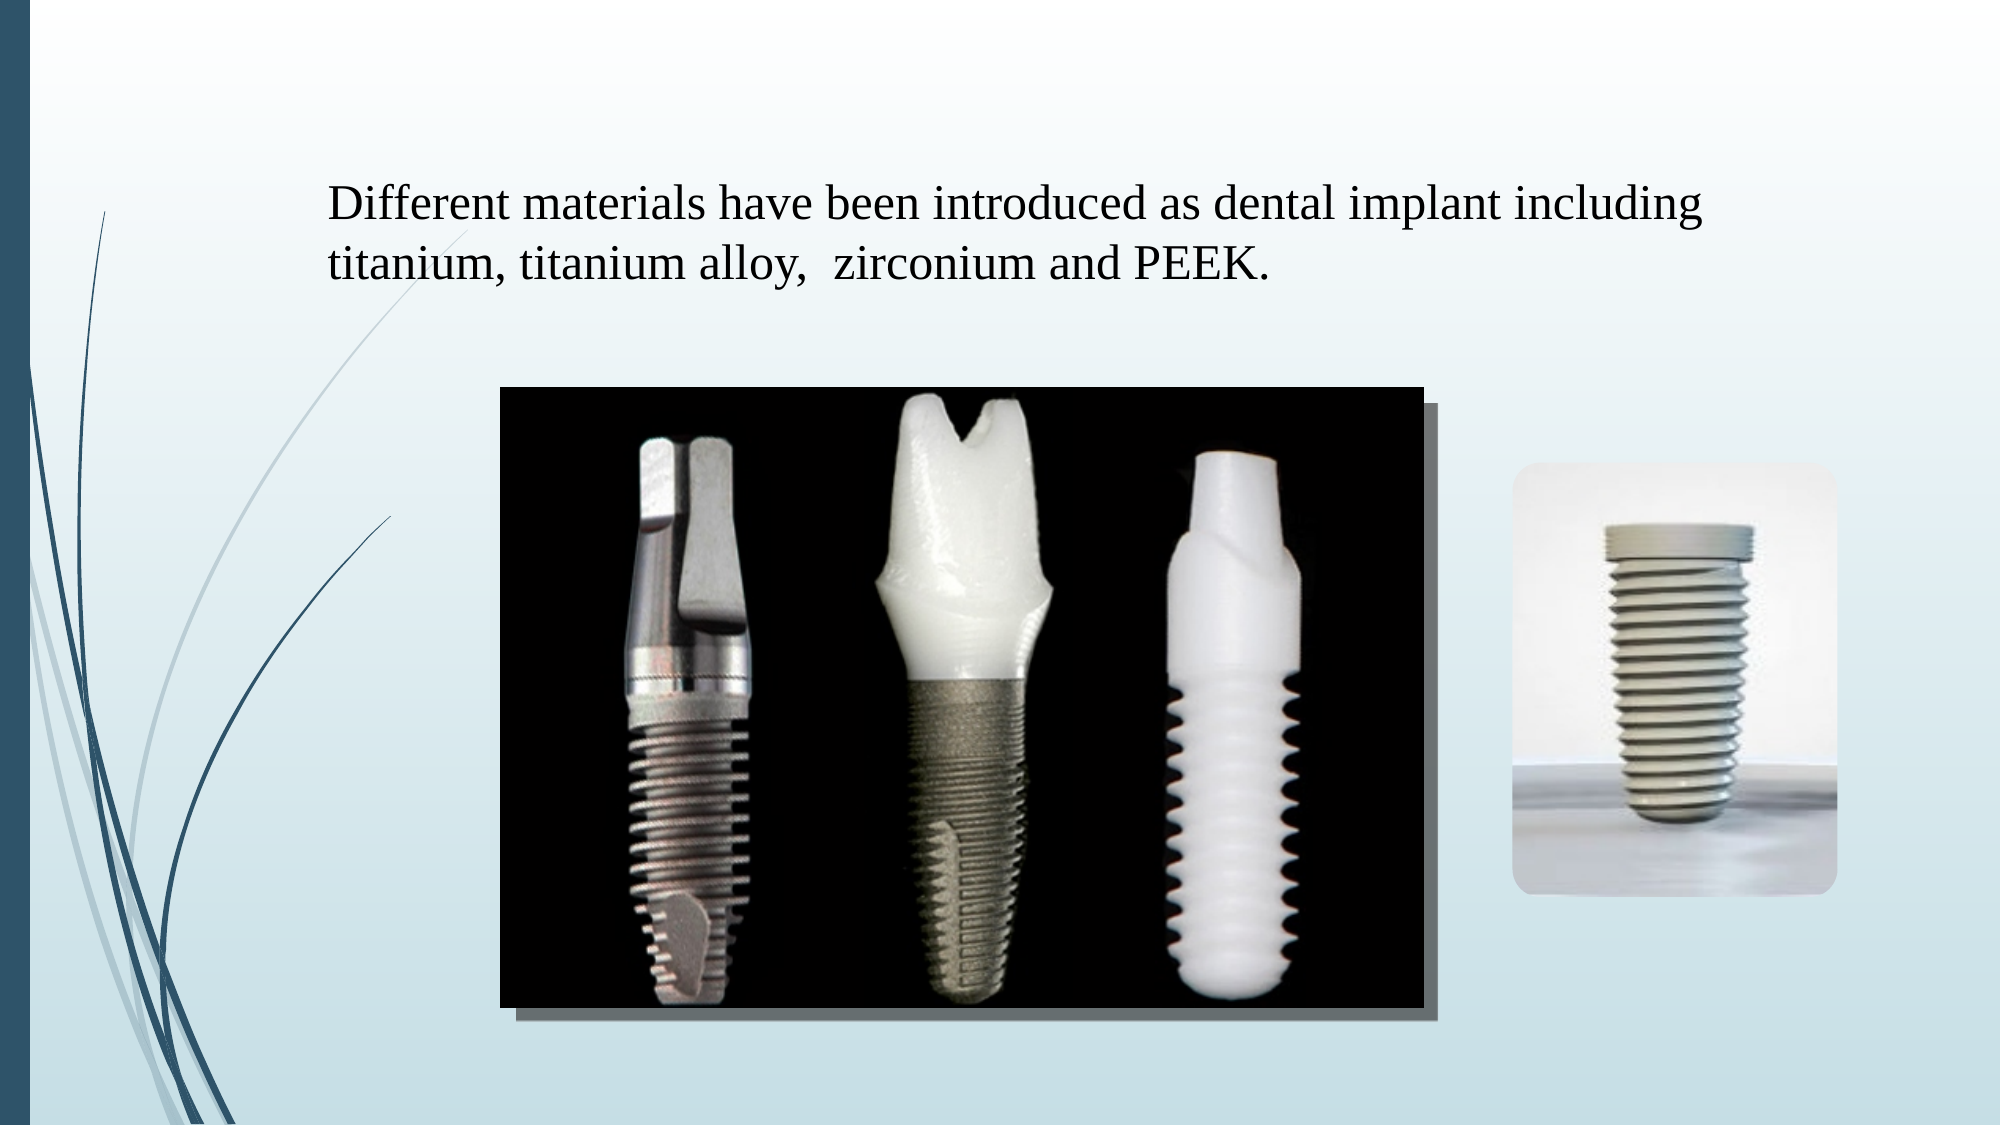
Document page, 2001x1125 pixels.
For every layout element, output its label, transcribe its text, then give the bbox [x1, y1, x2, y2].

list Different materials have been introduced as dental implant including titanium, titanium alloy, zirconium and PEEK. [312, 162, 1775, 800]
picture [499, 387, 1424, 1008]
picture [1512, 462, 1838, 898]
